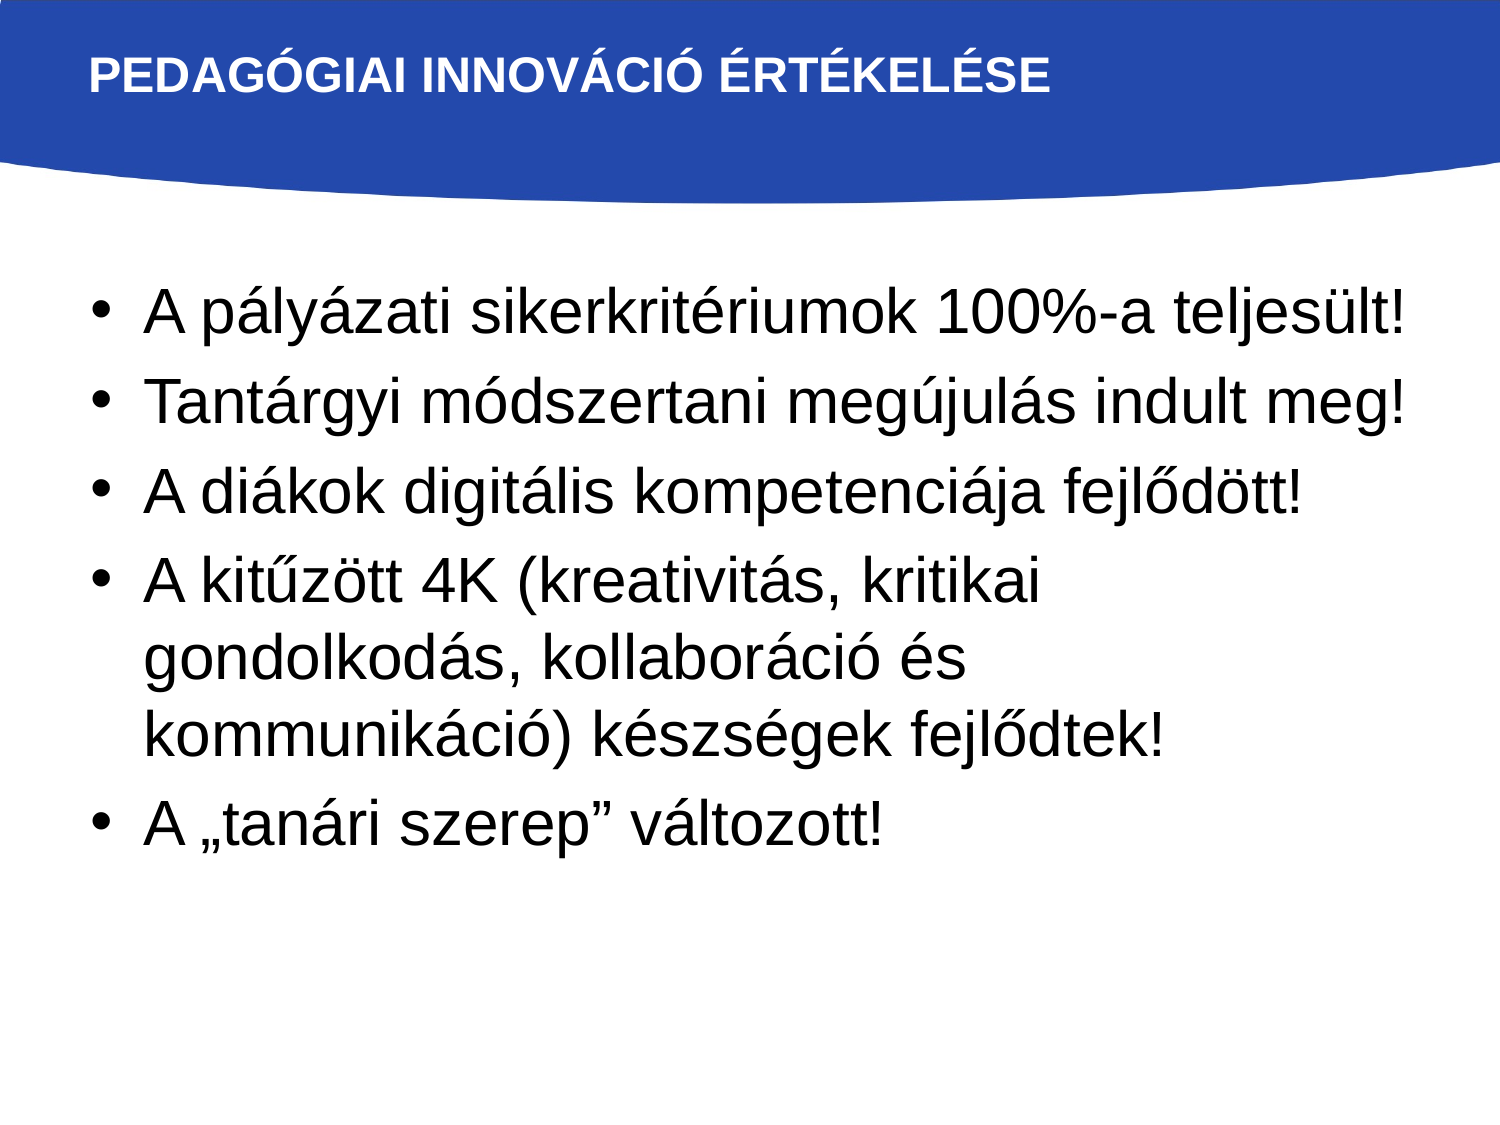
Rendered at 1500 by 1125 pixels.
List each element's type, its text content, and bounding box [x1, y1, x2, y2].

picture [0, 0, 1500, 1125]
list A pályázati sikerkritériumok 100%-a teljesült! Tantárgyi módszertani megújulás indult meg! A diákok digitális kompetenciája fejlődött! A kitűzött 4K (kreativitás, kritikai gondolkodás, kollaboráció és kommunikáció) készségek fejlődtek! A „tanári szerep” változott! [75, 262, 1425, 1005]
title Pedagógiai innováció értékelése [73, 7, 1294, 138]
